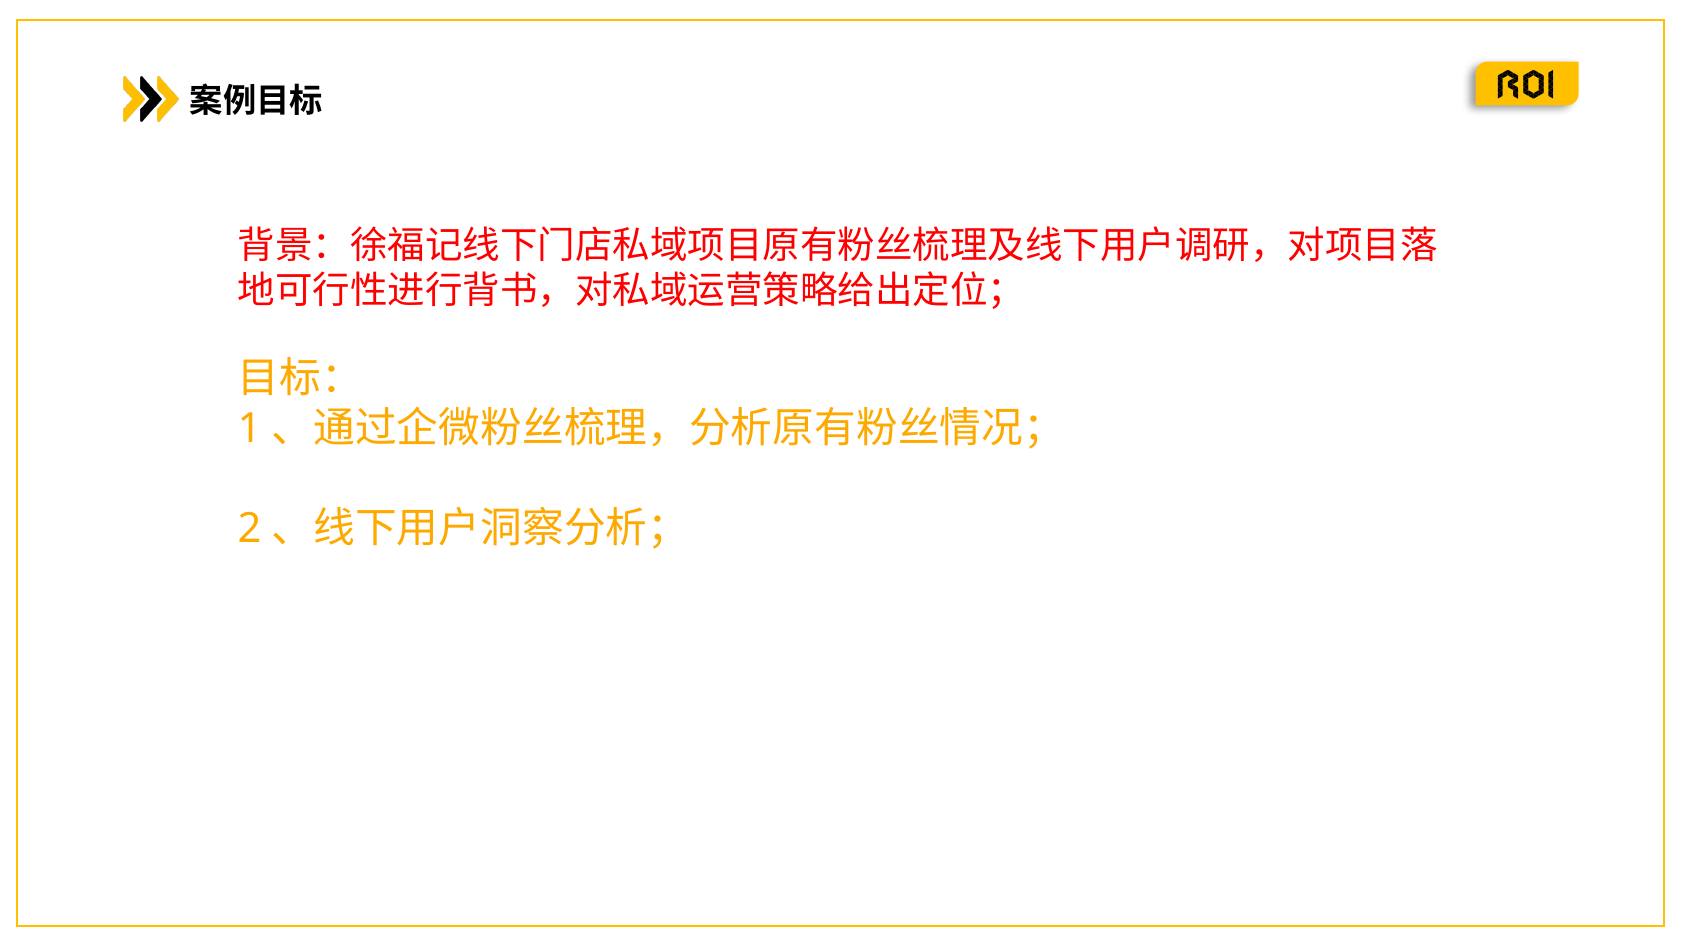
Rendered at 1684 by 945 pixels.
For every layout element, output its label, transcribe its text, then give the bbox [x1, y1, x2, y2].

text_box [16, 19, 1665, 927]
text_box 目标： 1、通过企微粉丝梳理，分析原有粉丝情况； 2、线下用户洞察分析； [222, 343, 1492, 558]
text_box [1475, 61, 1579, 106]
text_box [123, 76, 180, 122]
text_box 背景：徐福记线下门店私域项目原有粉丝梳理及线下用户调研，对项目落地可行性进行背书，对私域运营策略给出定位； [222, 213, 1461, 319]
